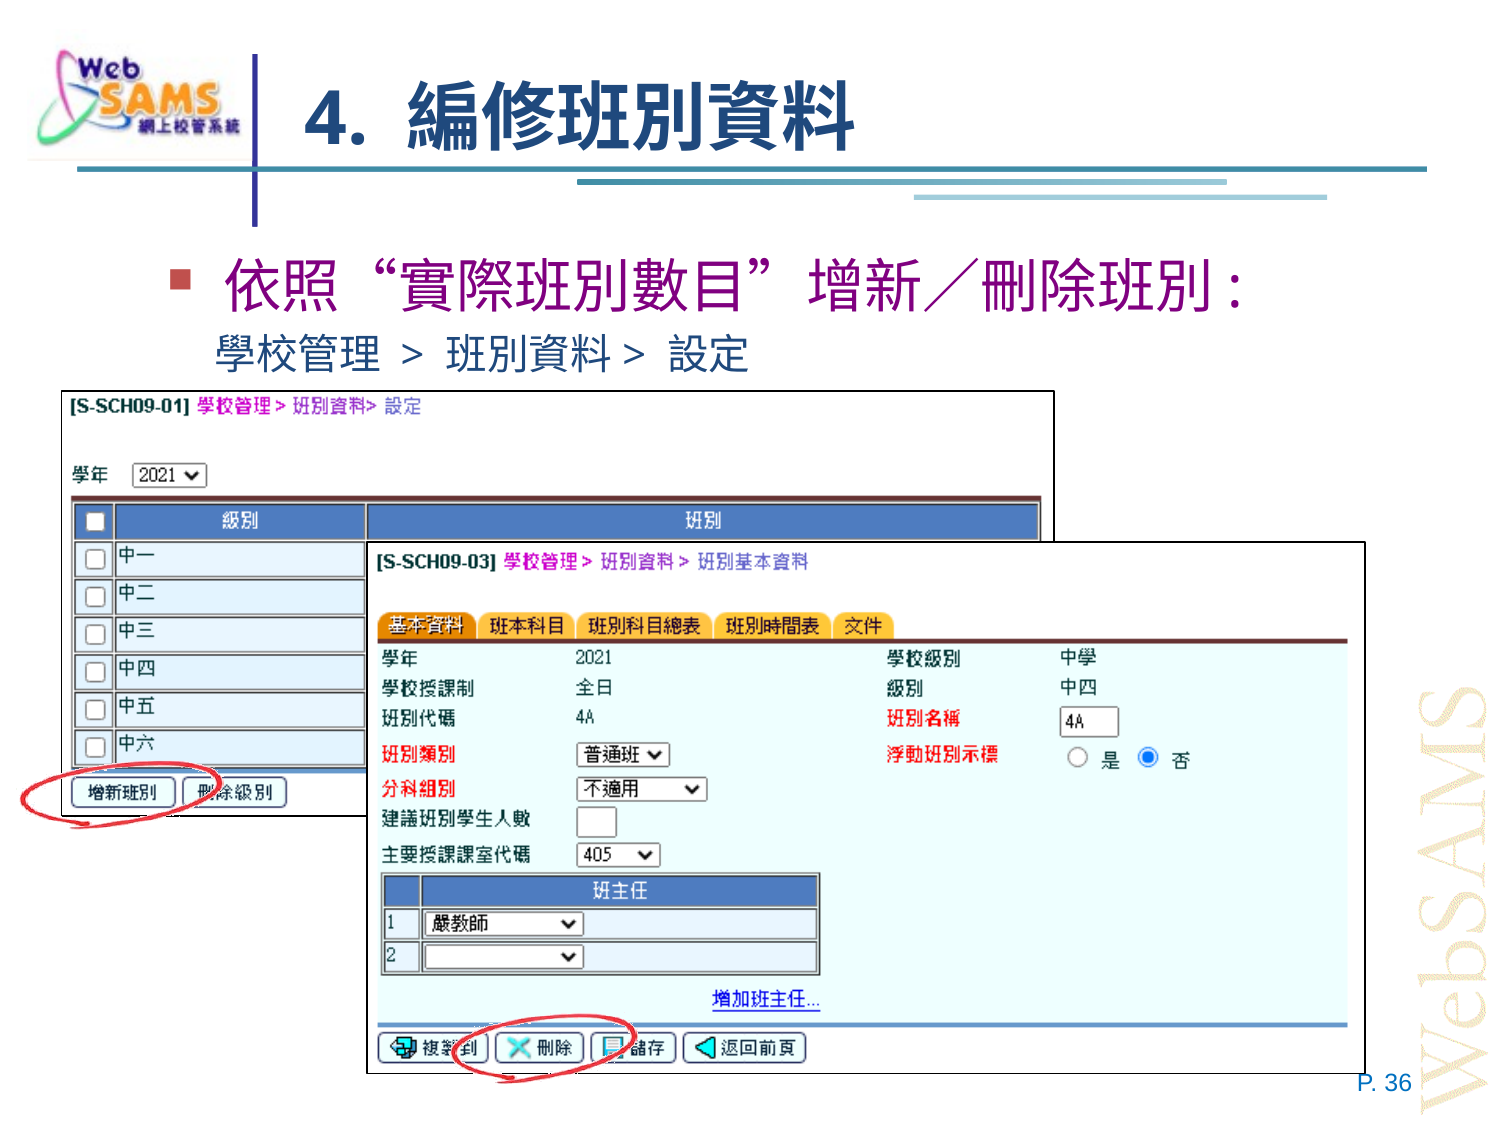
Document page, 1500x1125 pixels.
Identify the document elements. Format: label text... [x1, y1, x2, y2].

list 依照“實際班別數目”增新／刪除班別: 學校管理 > 班別資料> 設定 [152, 241, 1478, 998]
slide_number P. 36 [1114, 1028, 1428, 1105]
title 4. 編修班別資料 [289, 41, 1465, 167]
picture [5, 391, 1365, 1113]
picture [27, 29, 253, 161]
picture [1393, 679, 1500, 1117]
